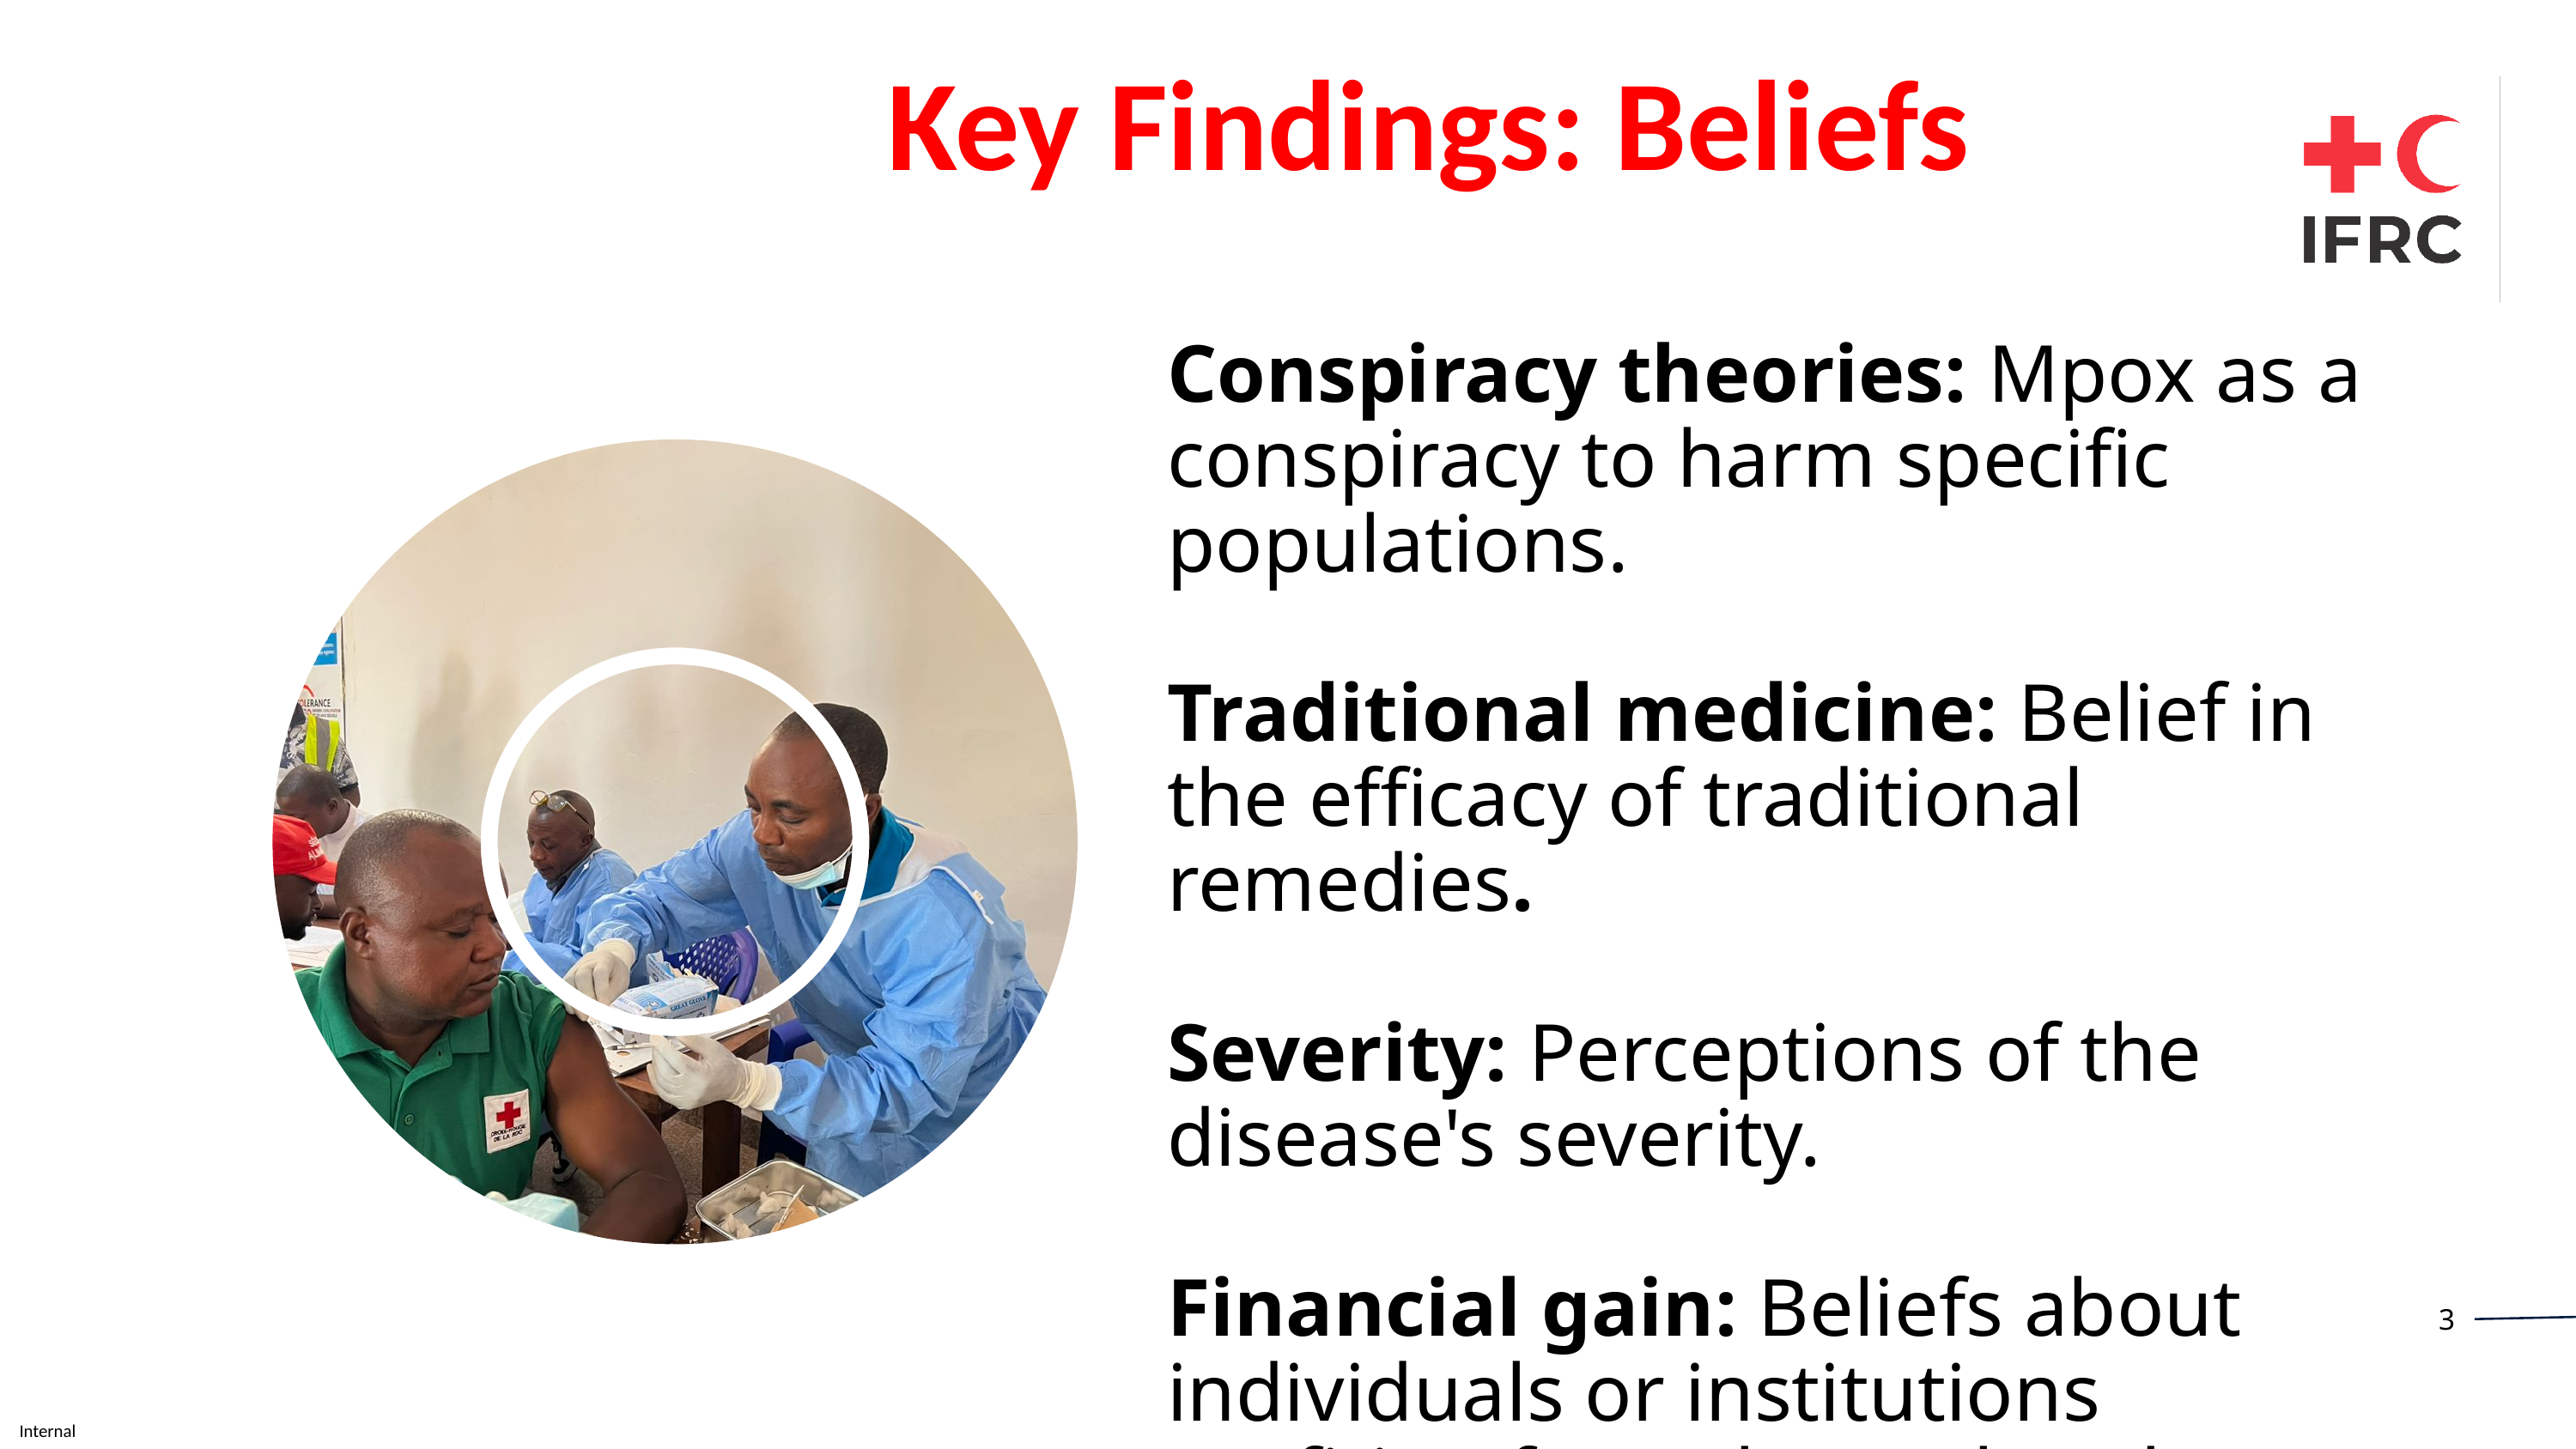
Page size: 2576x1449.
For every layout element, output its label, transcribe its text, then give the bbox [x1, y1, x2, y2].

picture [2189, 0, 2576, 379]
text_box Key Findings: Beliefs [874, 35, 2318, 203]
text_box Conspiracy theories: Mpox as a conspiracy to harm specific populations. Traditional medicine: Belief in the efficacy of traditional remedies. Severity: Perceptions of the disease's severity. Financial gain: Beliefs about individuals or institutions profiting from the outbreak. [1154, 327, 2446, 1449]
picture [272, 439, 1078, 1245]
